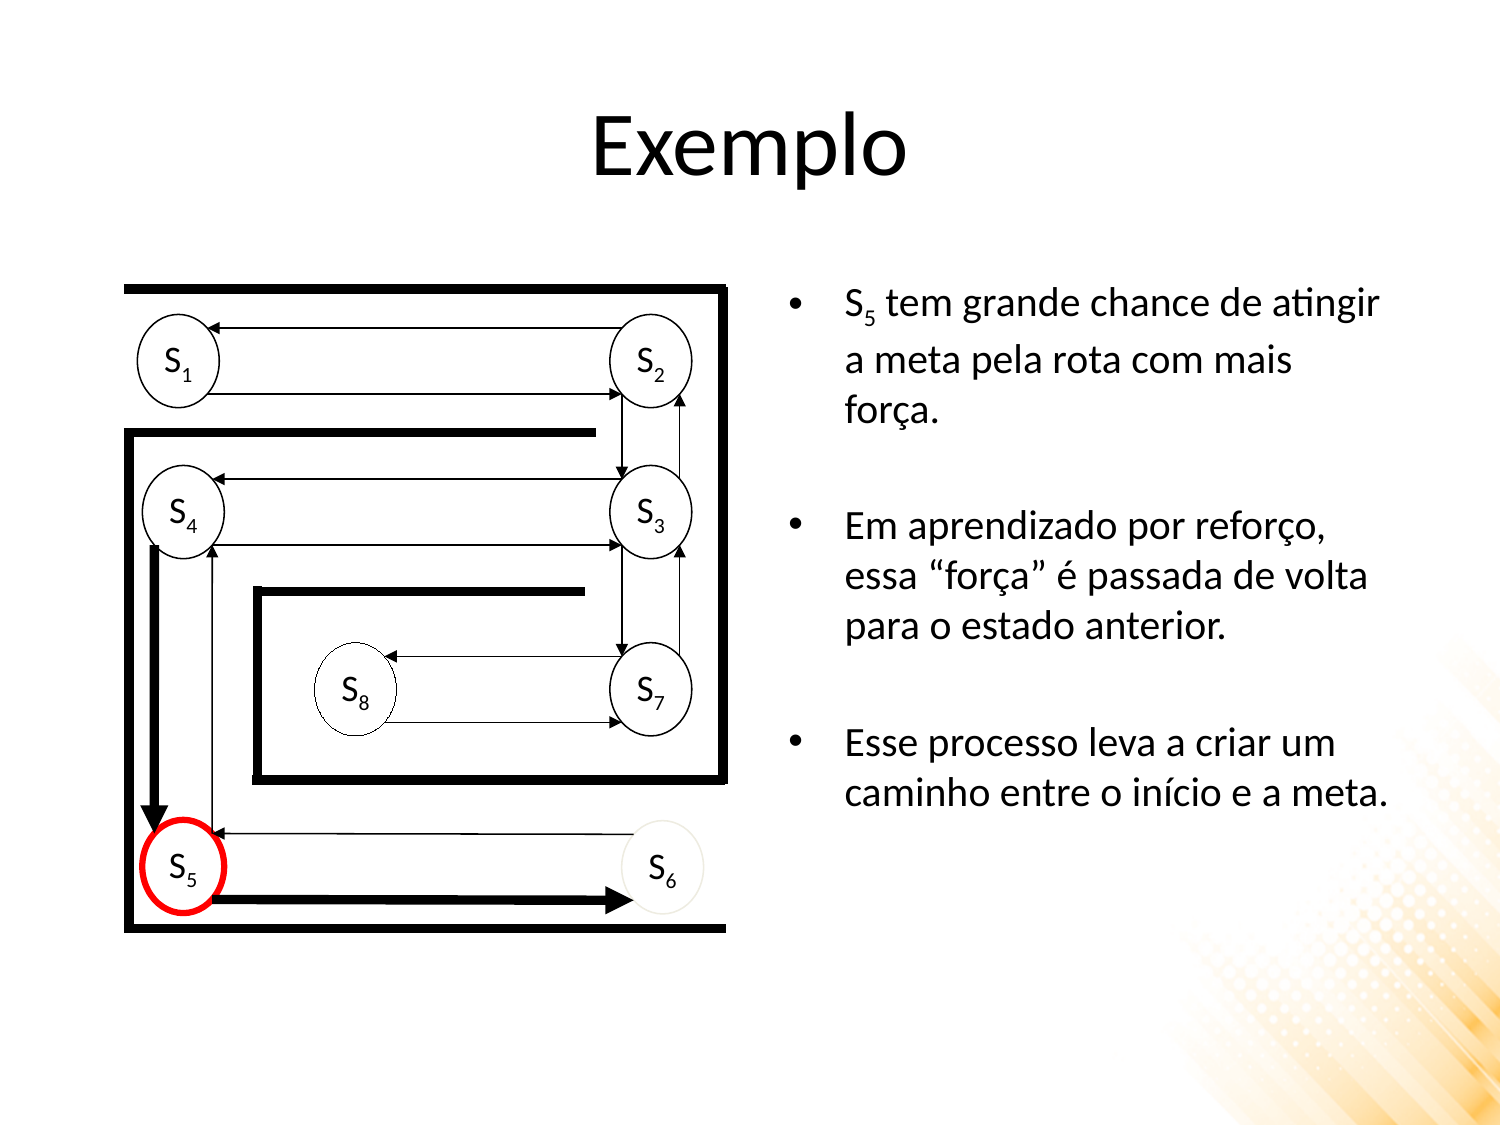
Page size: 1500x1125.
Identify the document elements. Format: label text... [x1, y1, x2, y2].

text_box S5 tem grande chance de atingir a meta pela rota com mais força. Em aprendizado por reforço, essa “força” é passada de volta para o estado anterior. Esse processo leva a criar um caminho entre o início e a meta. [773, 267, 1412, 941]
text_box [123, 287, 727, 929]
title Exemplo [75, 45, 1425, 233]
picture [1112, 633, 1500, 1125]
